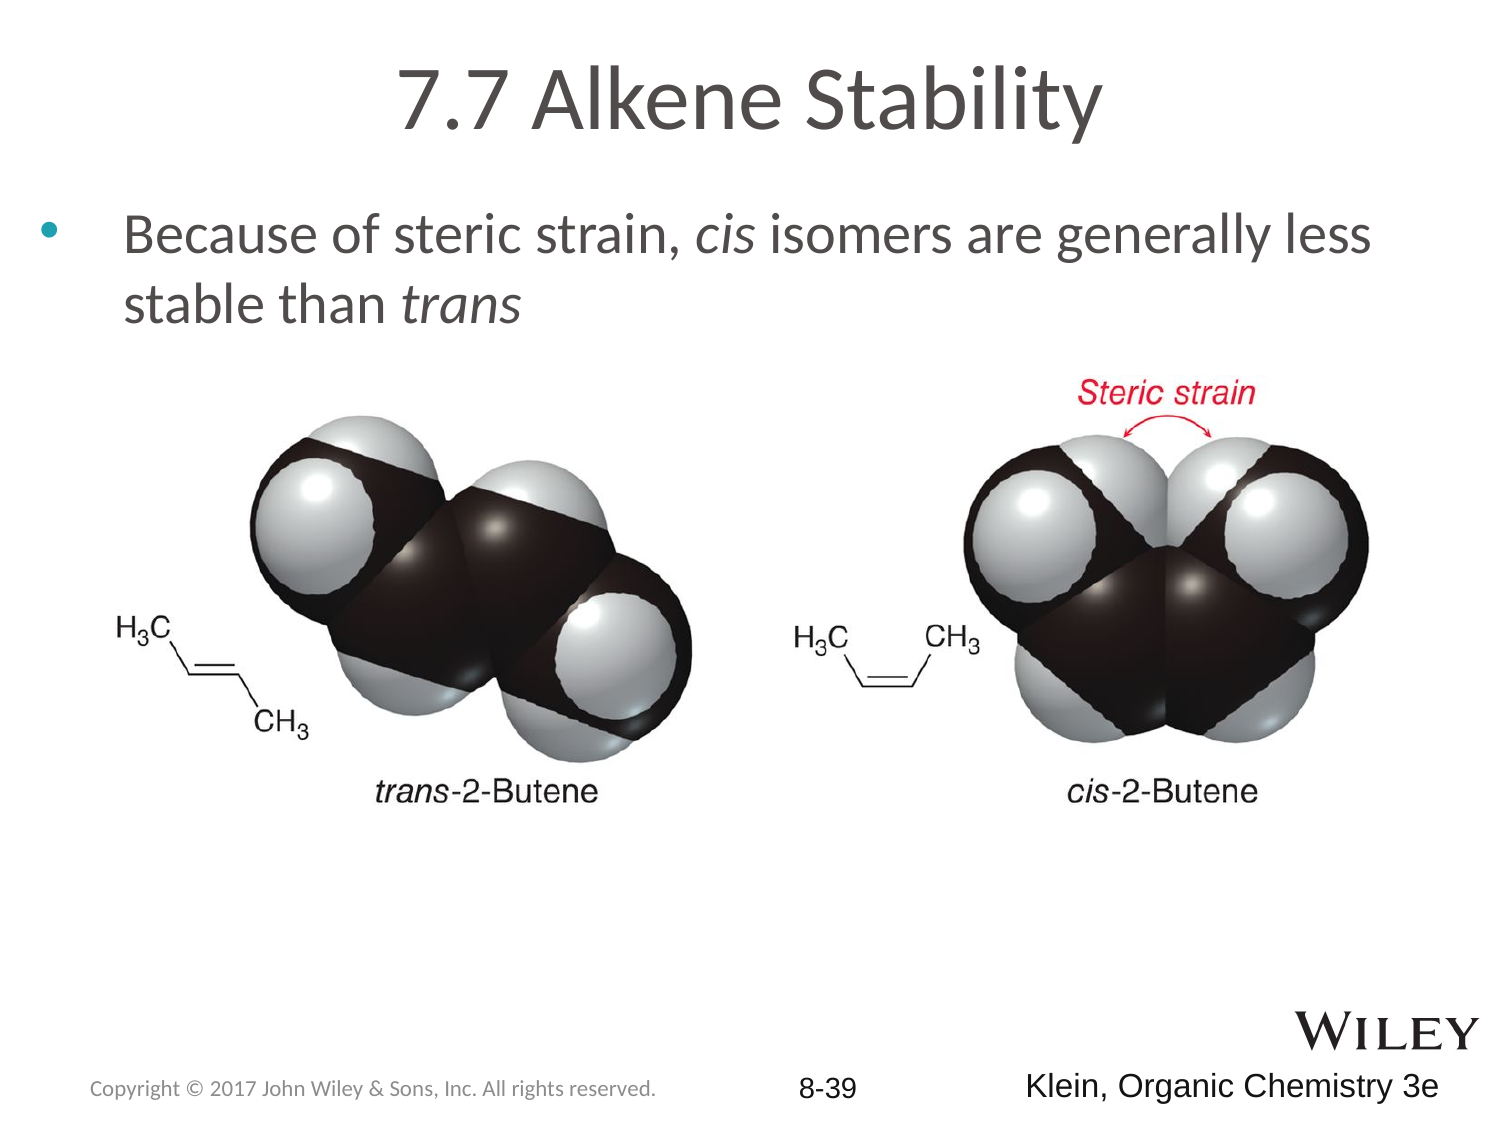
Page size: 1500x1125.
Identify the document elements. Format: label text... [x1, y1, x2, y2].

slide_number Copyright © 2017 John Wiley & Sons, Inc. All rights reserved. [75, 1056, 664, 1117]
list Because of steric strain, cis isomers are generally less stable than trans [23, 187, 1467, 1043]
picture [114, 375, 1391, 834]
footer Klein, Organic Chemistry 3e [1010, 1056, 1486, 1117]
title 7.7 Alkene Stability [74, 31, 1426, 156]
slide_number 8-38 [664, 1056, 992, 1117]
picture [1292, 1009, 1480, 1053]
